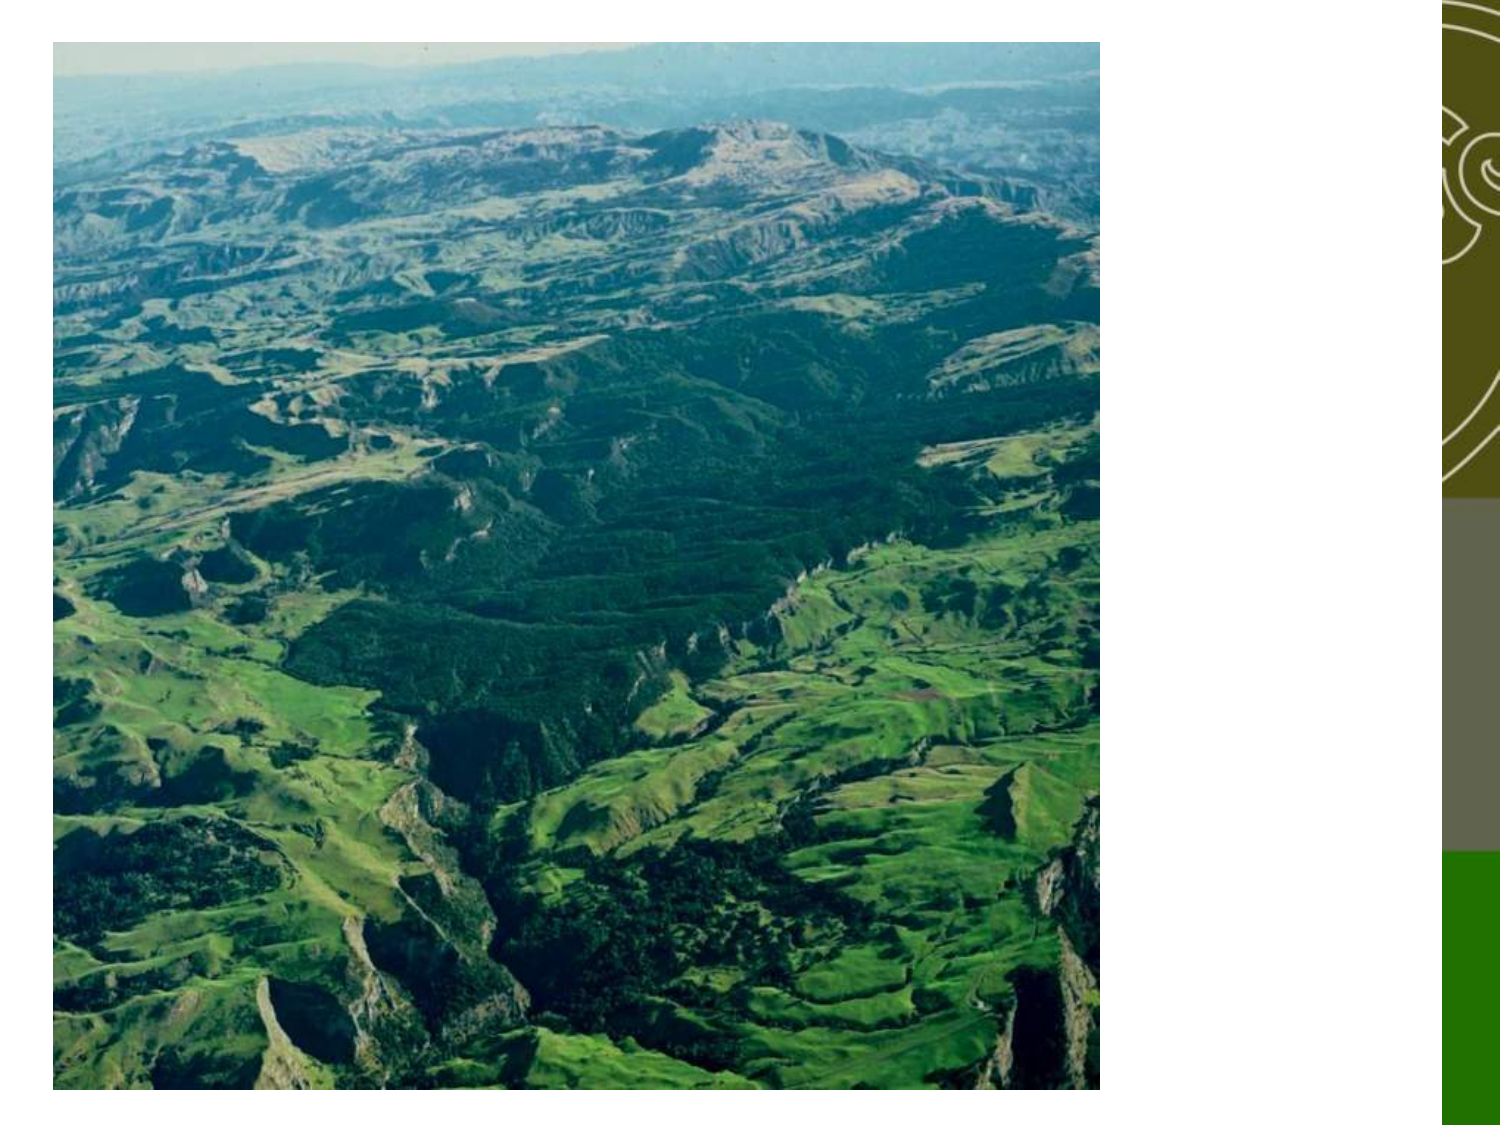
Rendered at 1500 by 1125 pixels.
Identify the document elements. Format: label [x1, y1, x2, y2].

picture [52, 42, 1100, 1090]
picture [1442, 0, 1500, 1125]
picture [52, 800, 63, 805]
